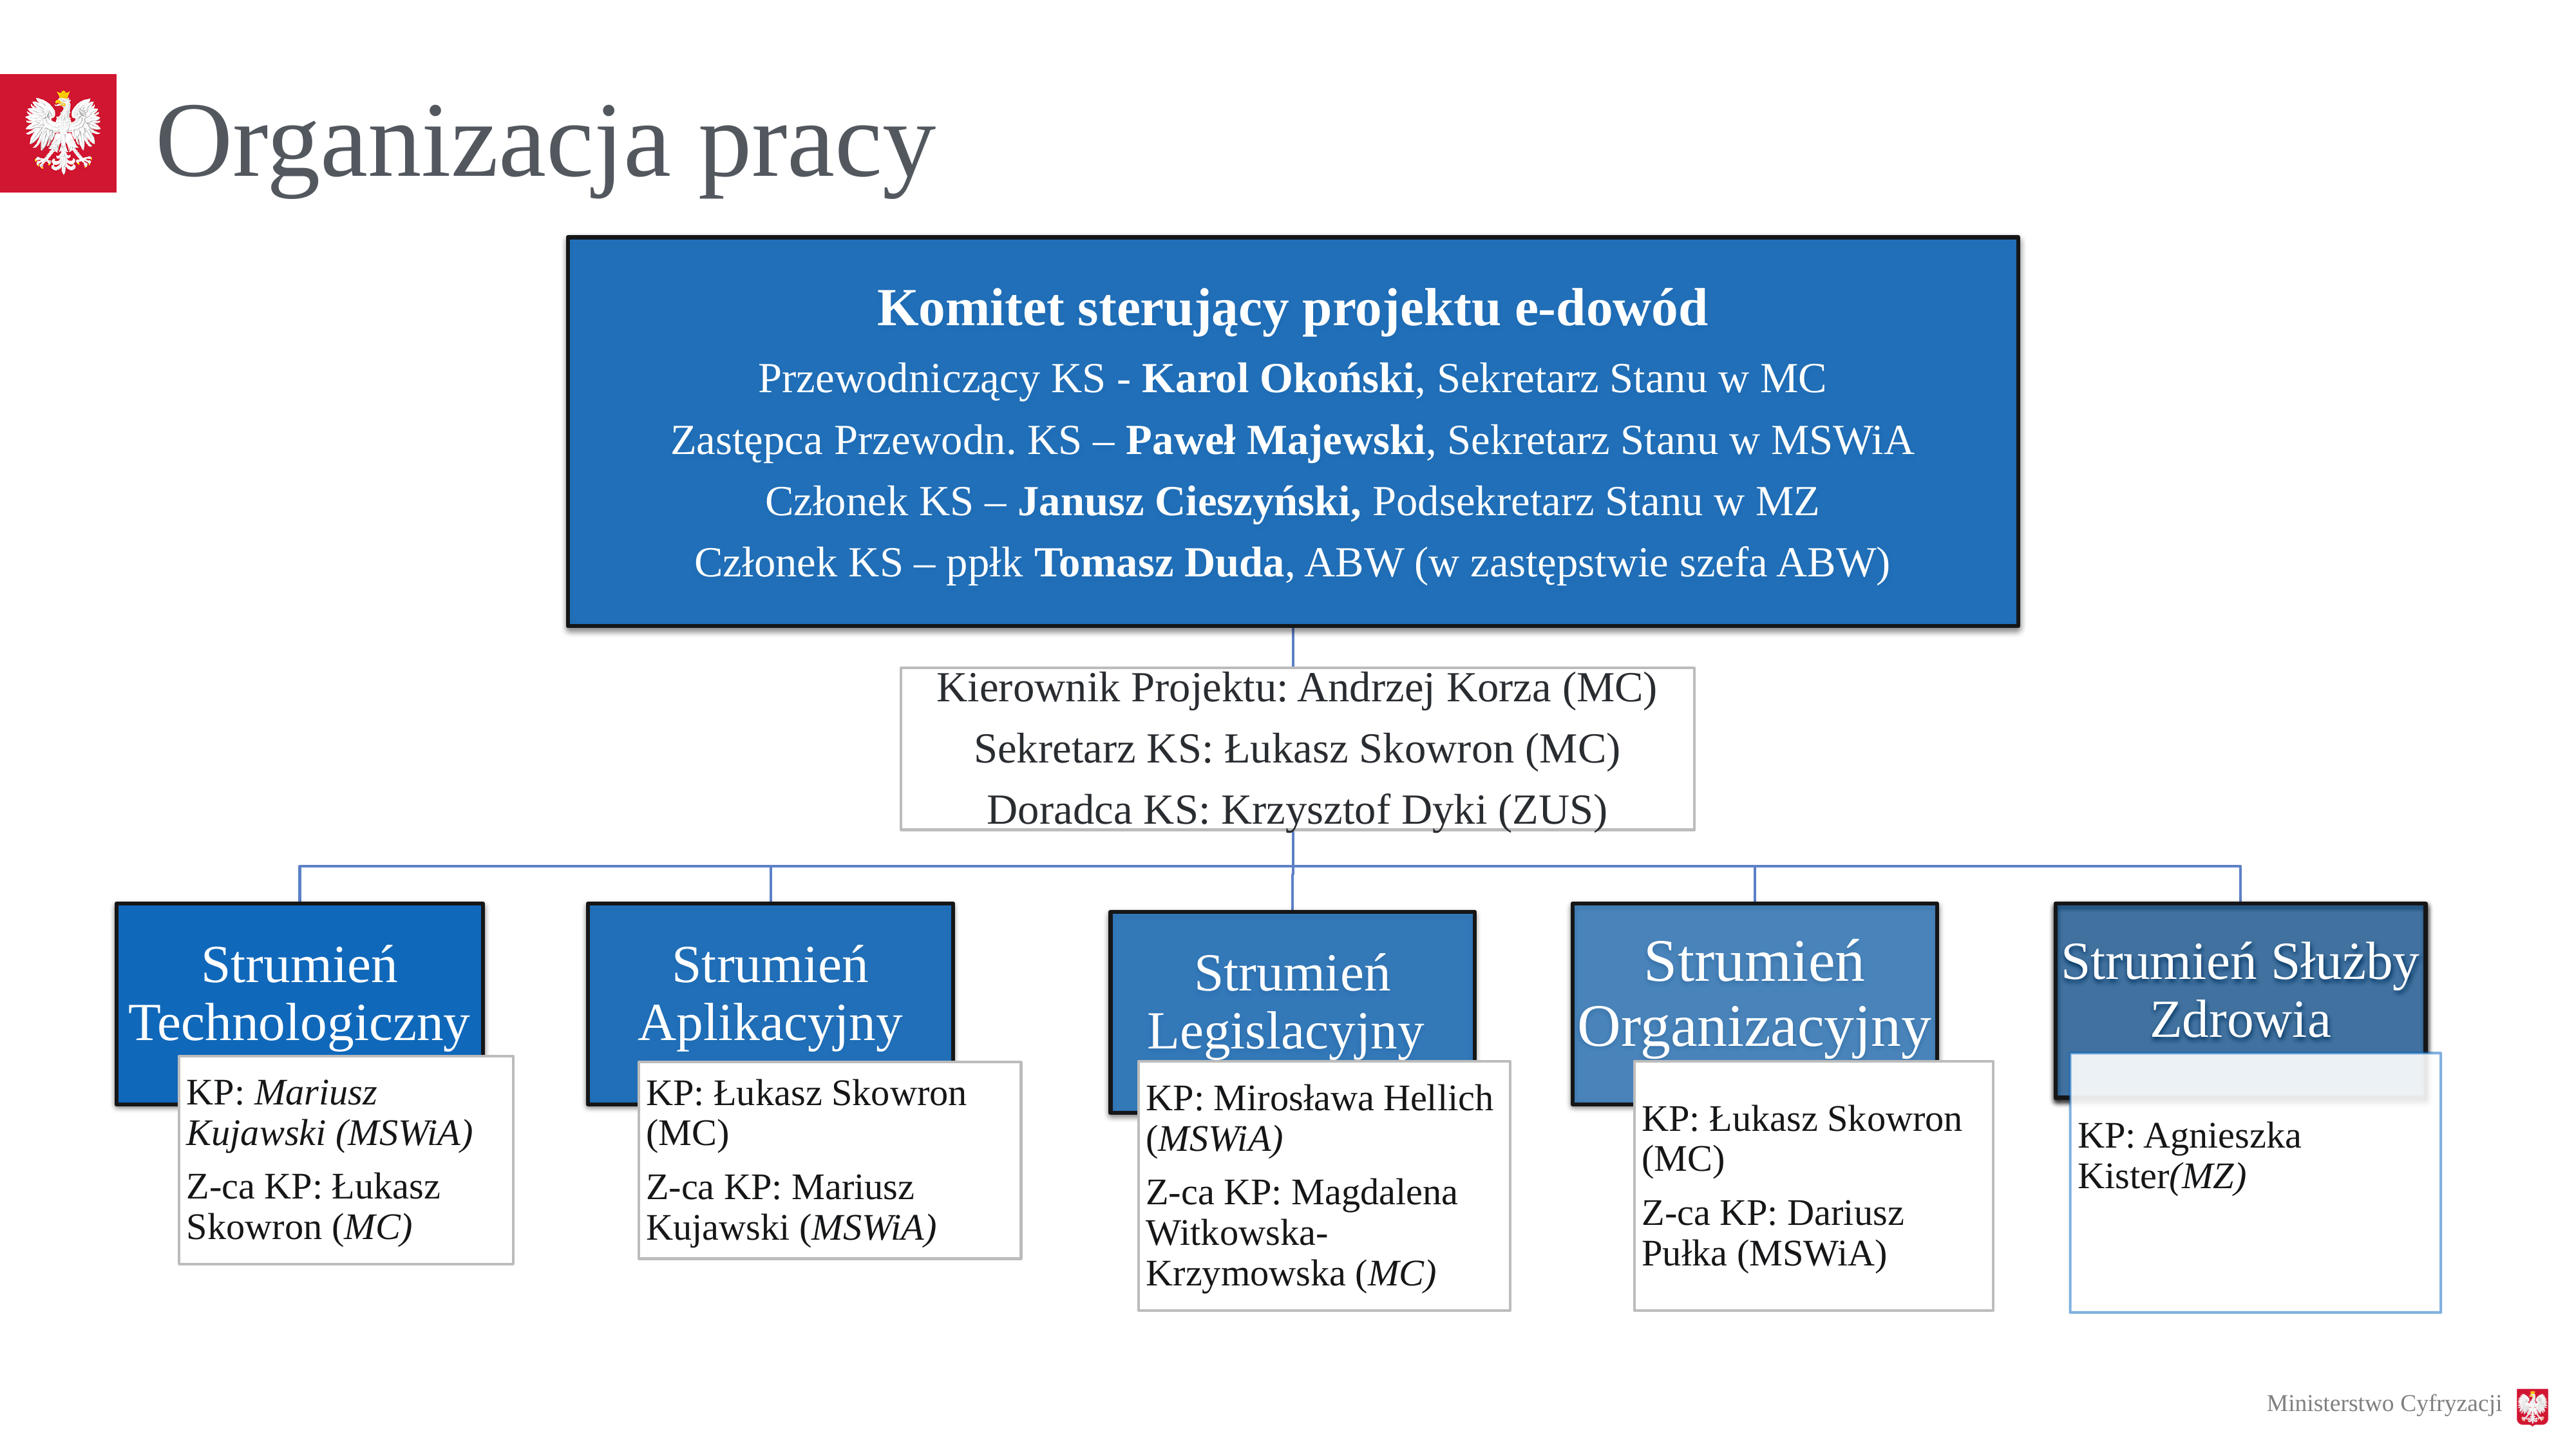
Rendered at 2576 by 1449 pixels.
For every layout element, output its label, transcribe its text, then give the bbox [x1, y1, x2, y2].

picture [2514, 1387, 2550, 1428]
picture [0, 74, 117, 193]
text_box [92, 205, 2497, 1436]
text_box Organizacja pracy [147, 61, 972, 200]
